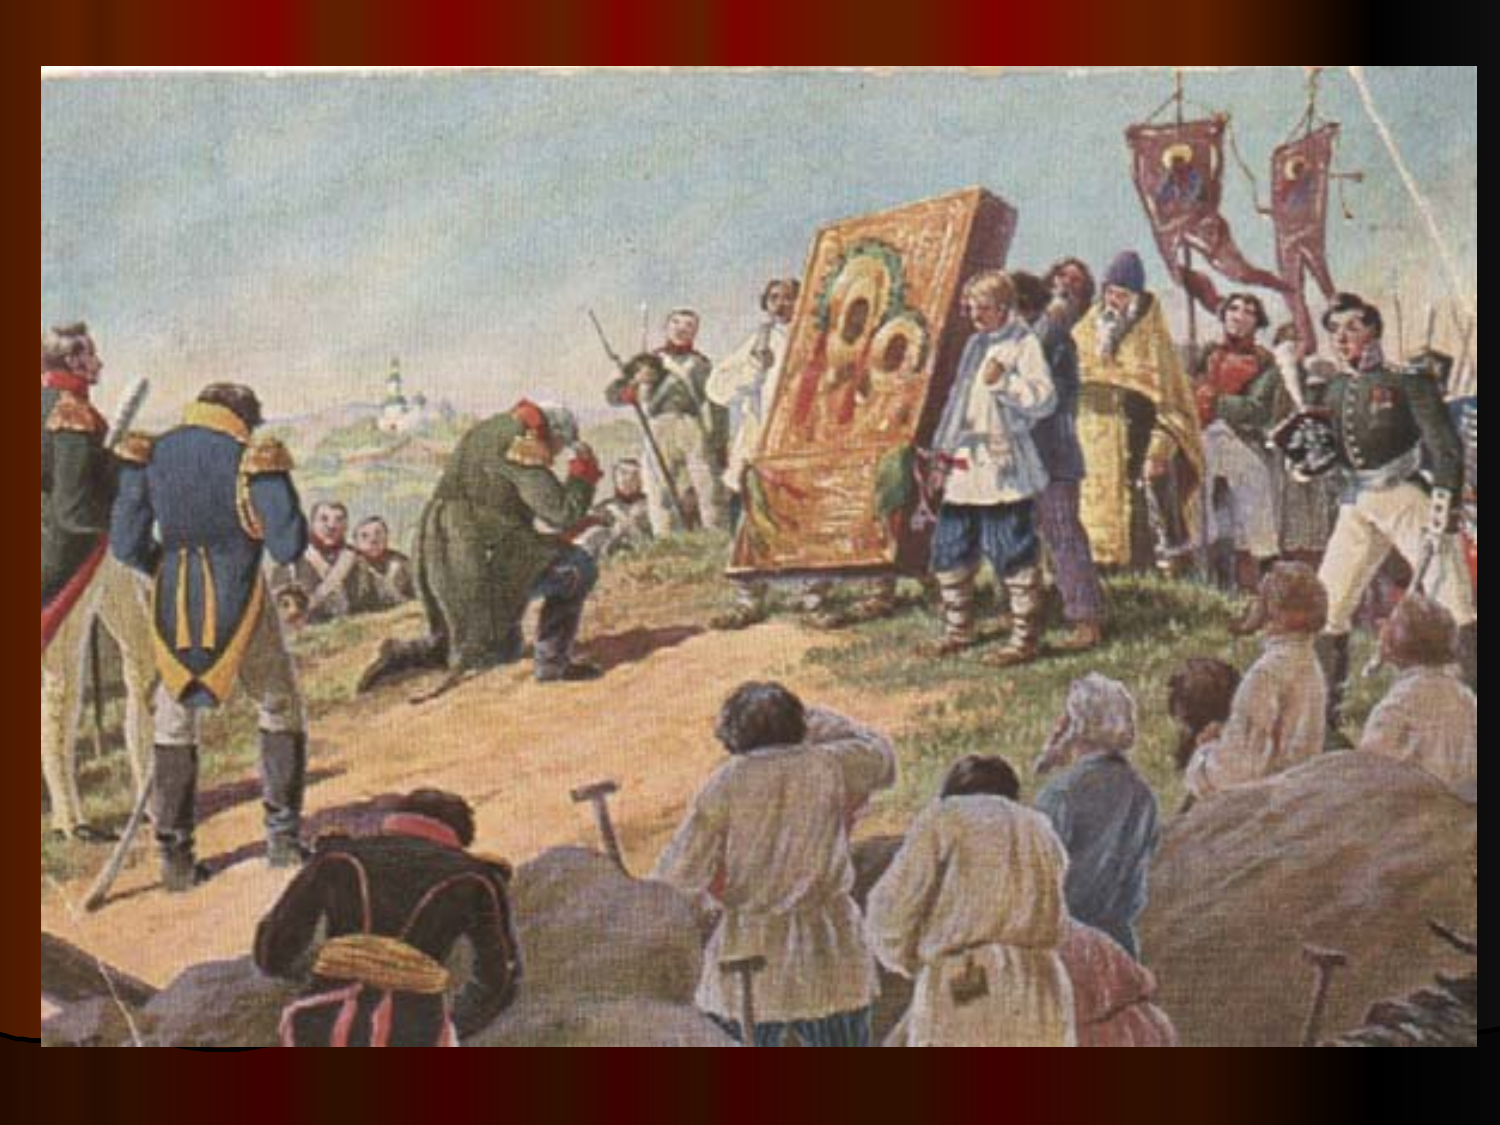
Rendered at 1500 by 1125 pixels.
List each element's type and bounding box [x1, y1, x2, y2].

picture [40, 66, 1477, 1048]
